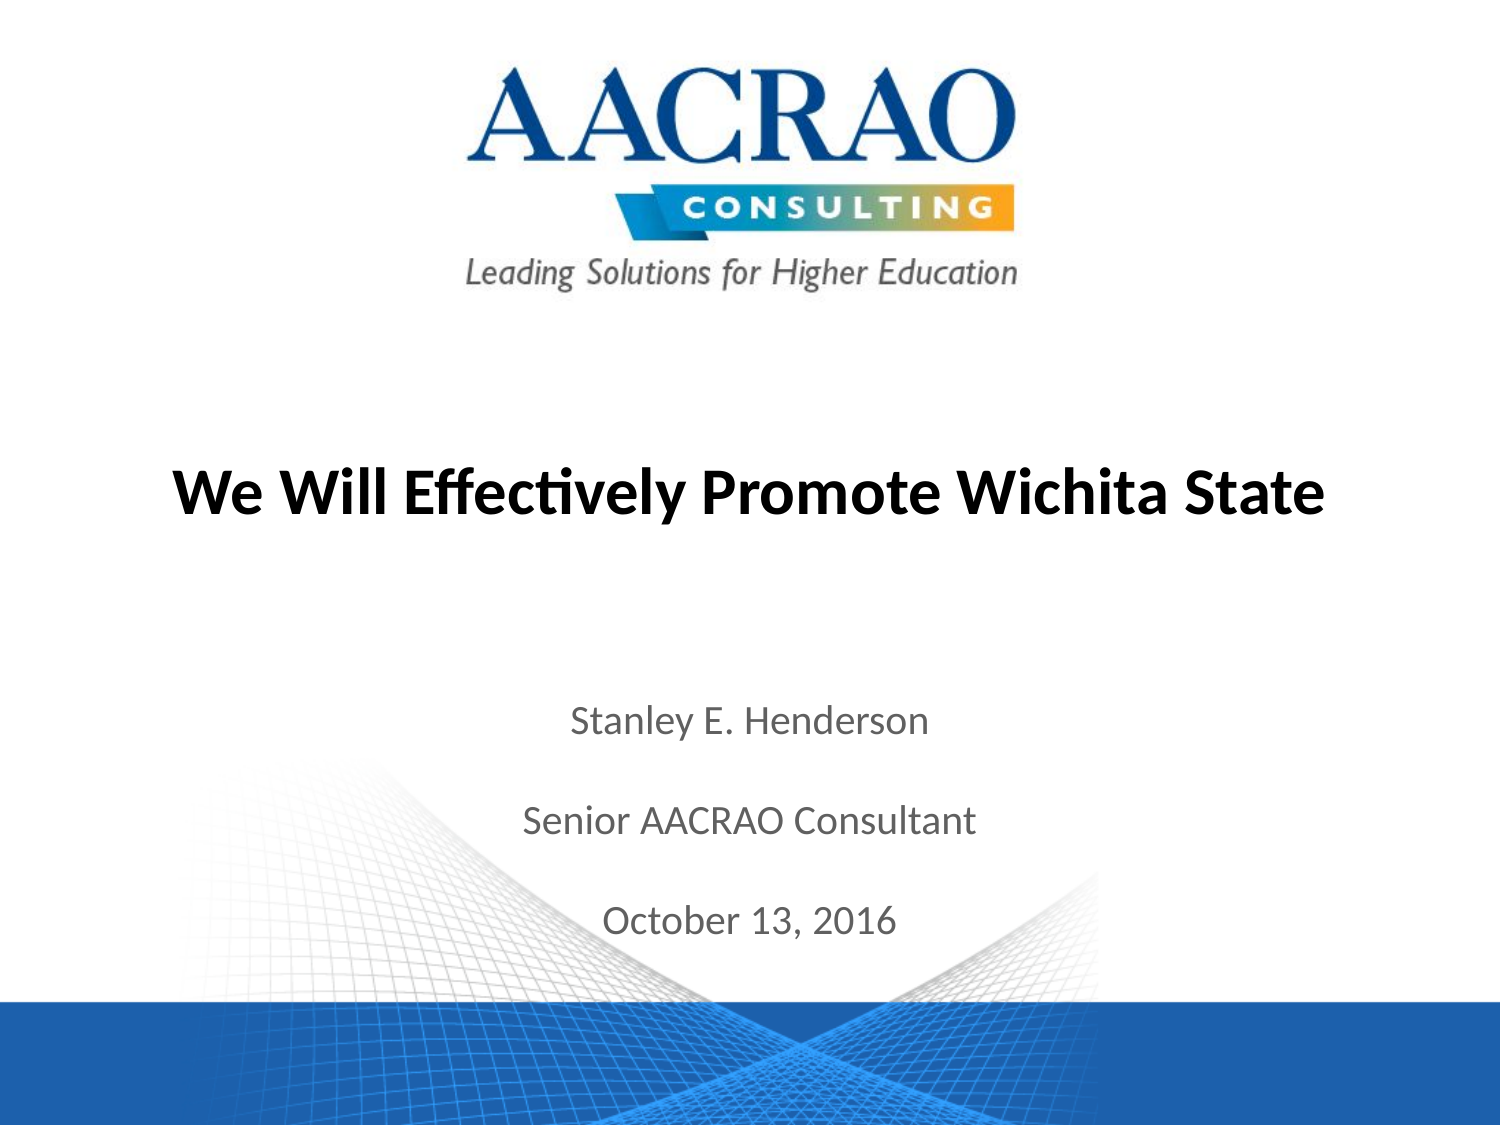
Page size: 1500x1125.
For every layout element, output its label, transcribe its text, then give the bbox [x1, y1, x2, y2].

subtitle Stanley E. Henderson Senior AACRAO Consultant October 13, 2016 [225, 685, 1275, 973]
picture [0, 724, 1500, 1125]
title We Will Effectively Promote Wichita State [112, 370, 1388, 607]
picture [431, 39, 1032, 305]
